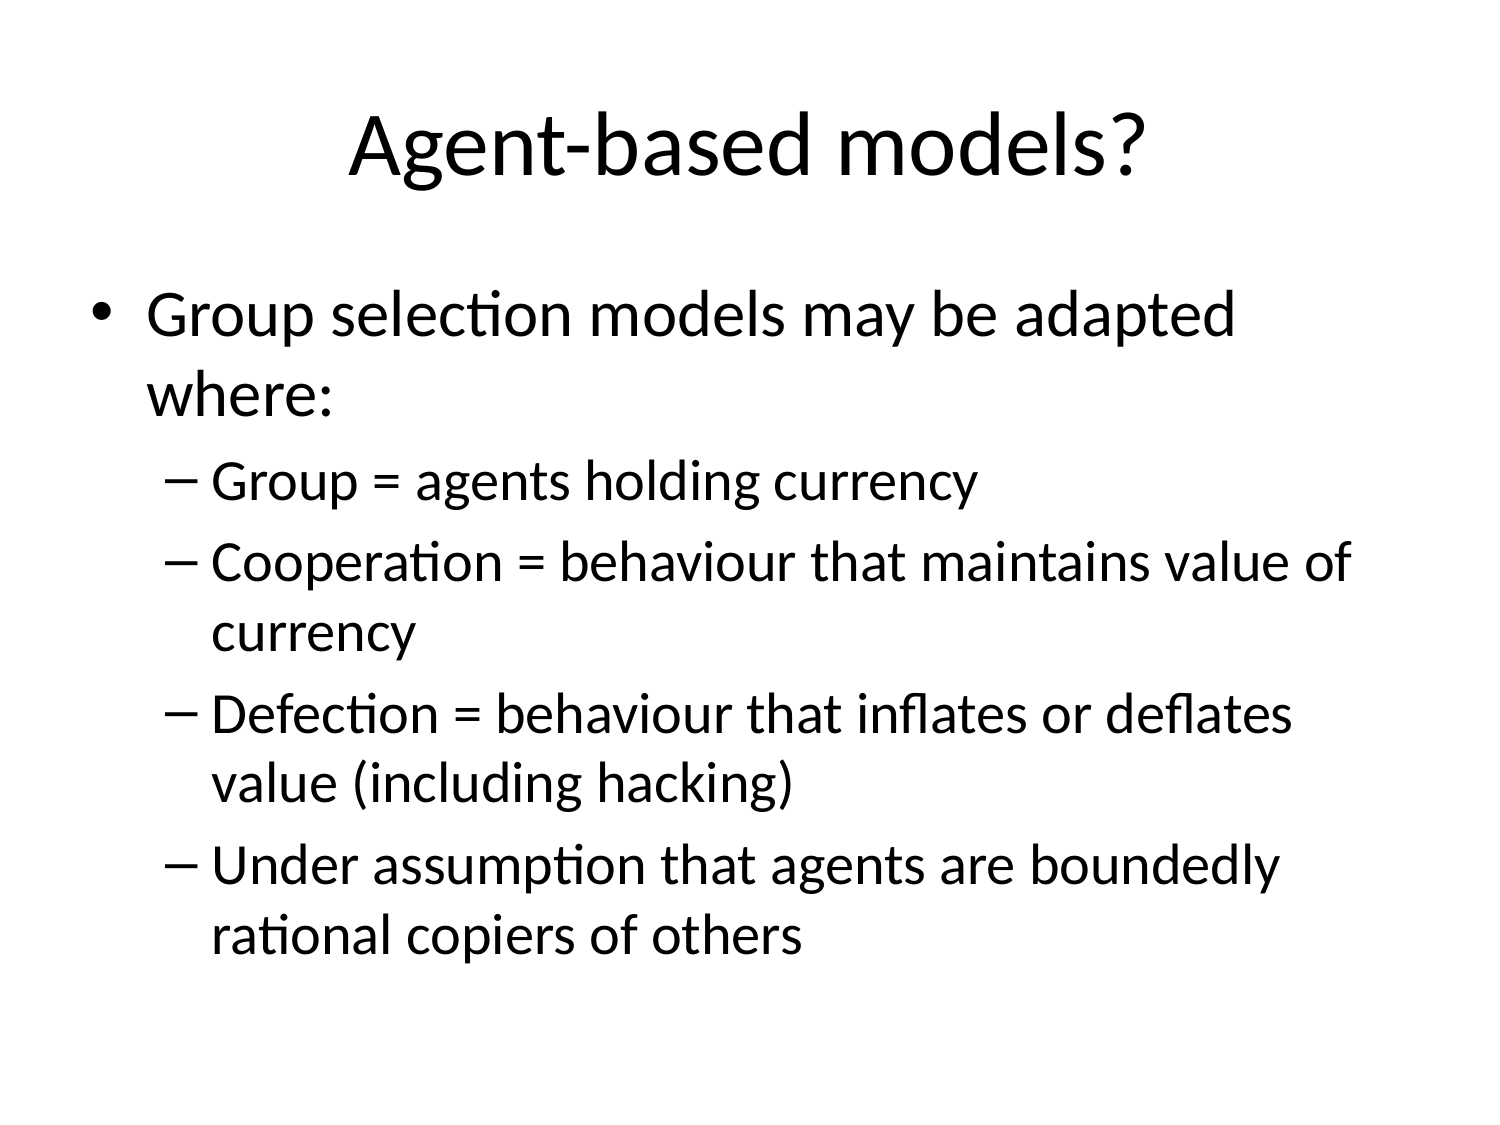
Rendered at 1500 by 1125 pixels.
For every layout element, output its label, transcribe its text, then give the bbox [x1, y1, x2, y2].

list Group selection models may be adapted where: Group = agents holding currency Cooperation = behaviour that maintains value of currency Defection = behaviour that inflates or deflates value (including hacking) Under assumption that agents are boundedly rational copiers of others [75, 262, 1425, 1005]
title Agent-based models? [75, 45, 1425, 233]
